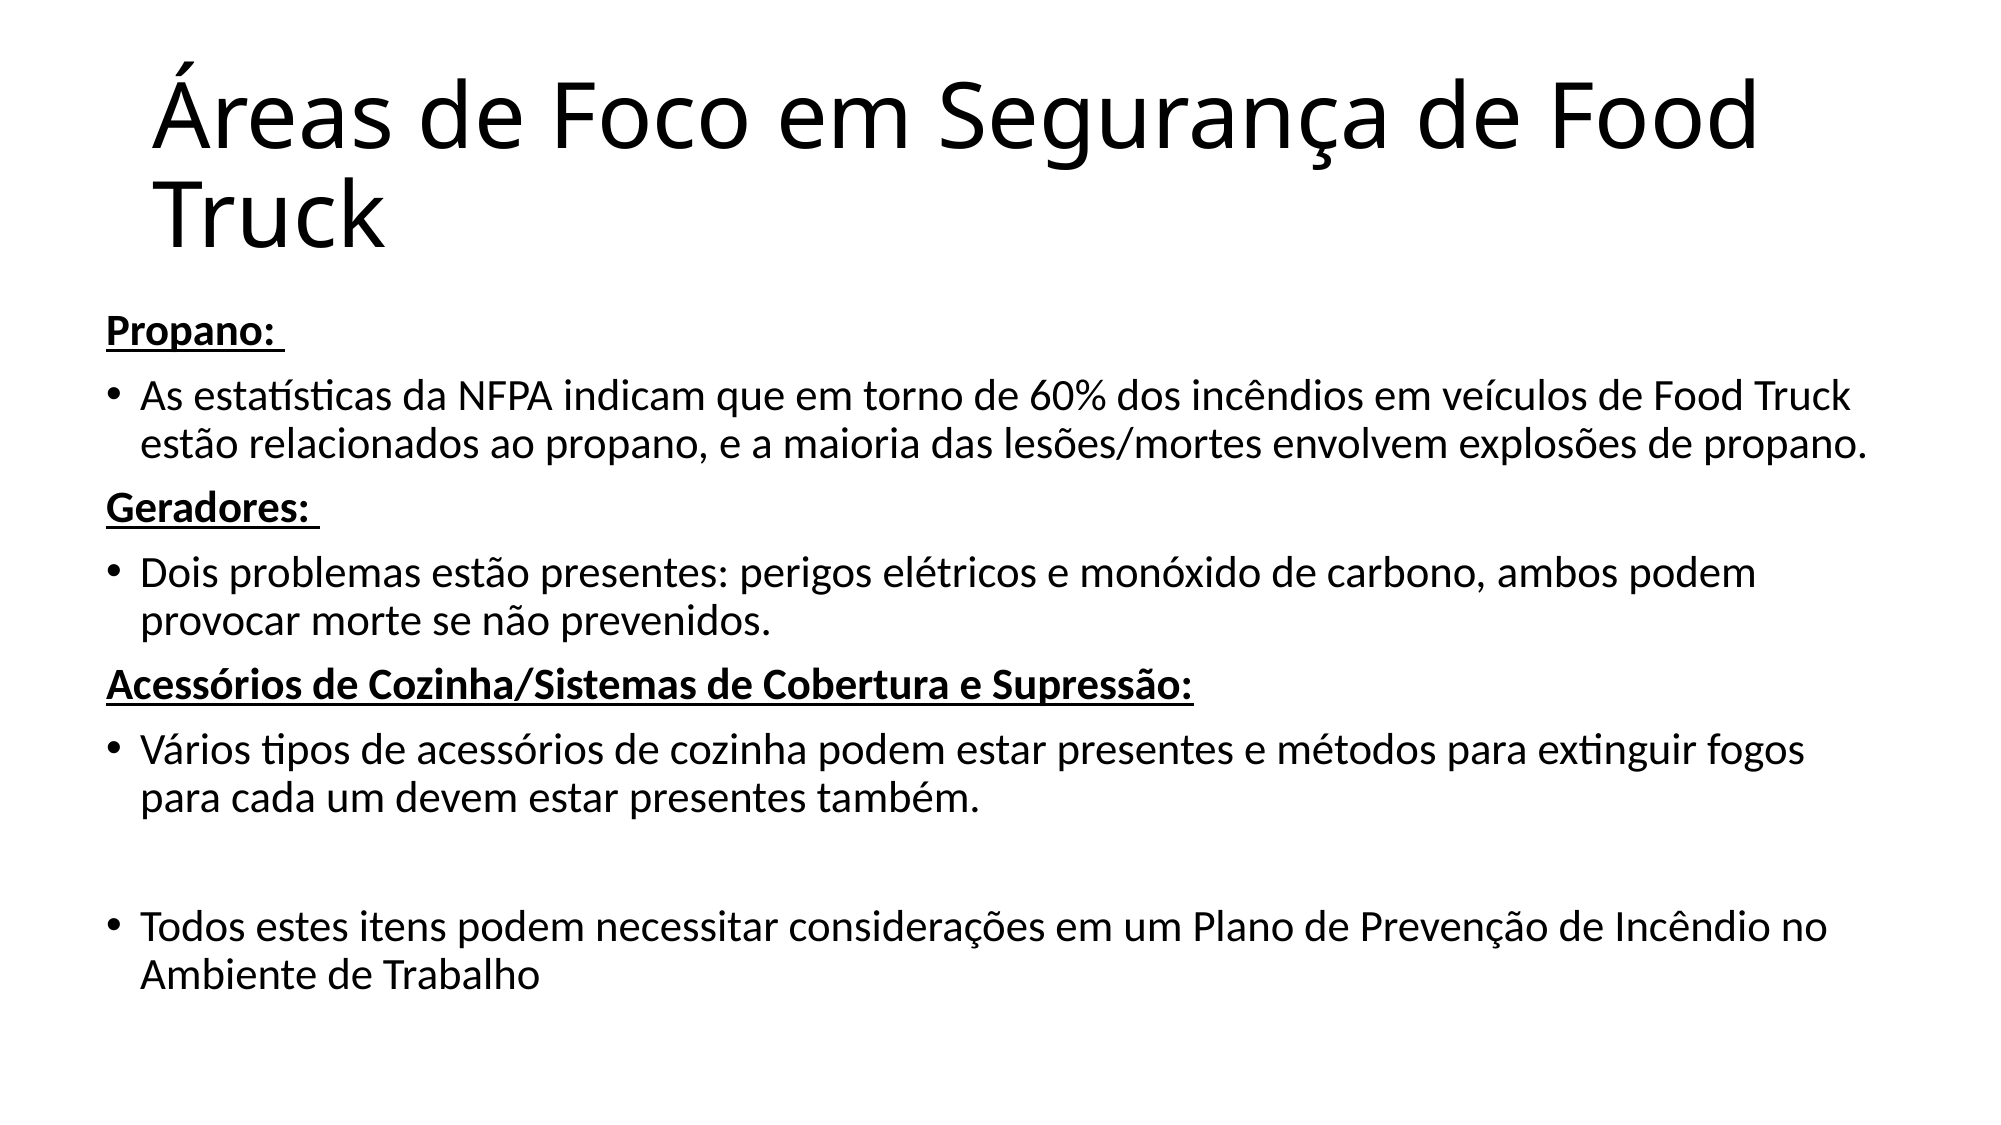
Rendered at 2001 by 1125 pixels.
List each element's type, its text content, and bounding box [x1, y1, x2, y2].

list Propano: As estatísticas da NFPA indicam que em torno de 60% dos incêndios em veículos de Food Truck estão relacionados ao propano, e a maioria das lesões/mortes envolvem explosões de propano. Geradores: Dois problemas estão presentes: perigos elétricos e monóxido de carbono, ambos podem provocar morte se não prevenidos. Acessórios de Cozinha/Sistemas de Cobertura e Supressão: Vários tipos de acessórios de cozinha podem estar presentes e métodos para extinguir fogos para cada um devem estar presentes também. Todos estes itens podem necessitar considerações em um Plano de Prevenção de Incêndio no Ambiente de Trabalho [91, 299, 1910, 1044]
title Áreas de Foco em Segurança de Food Truck [137, 59, 1863, 278]
